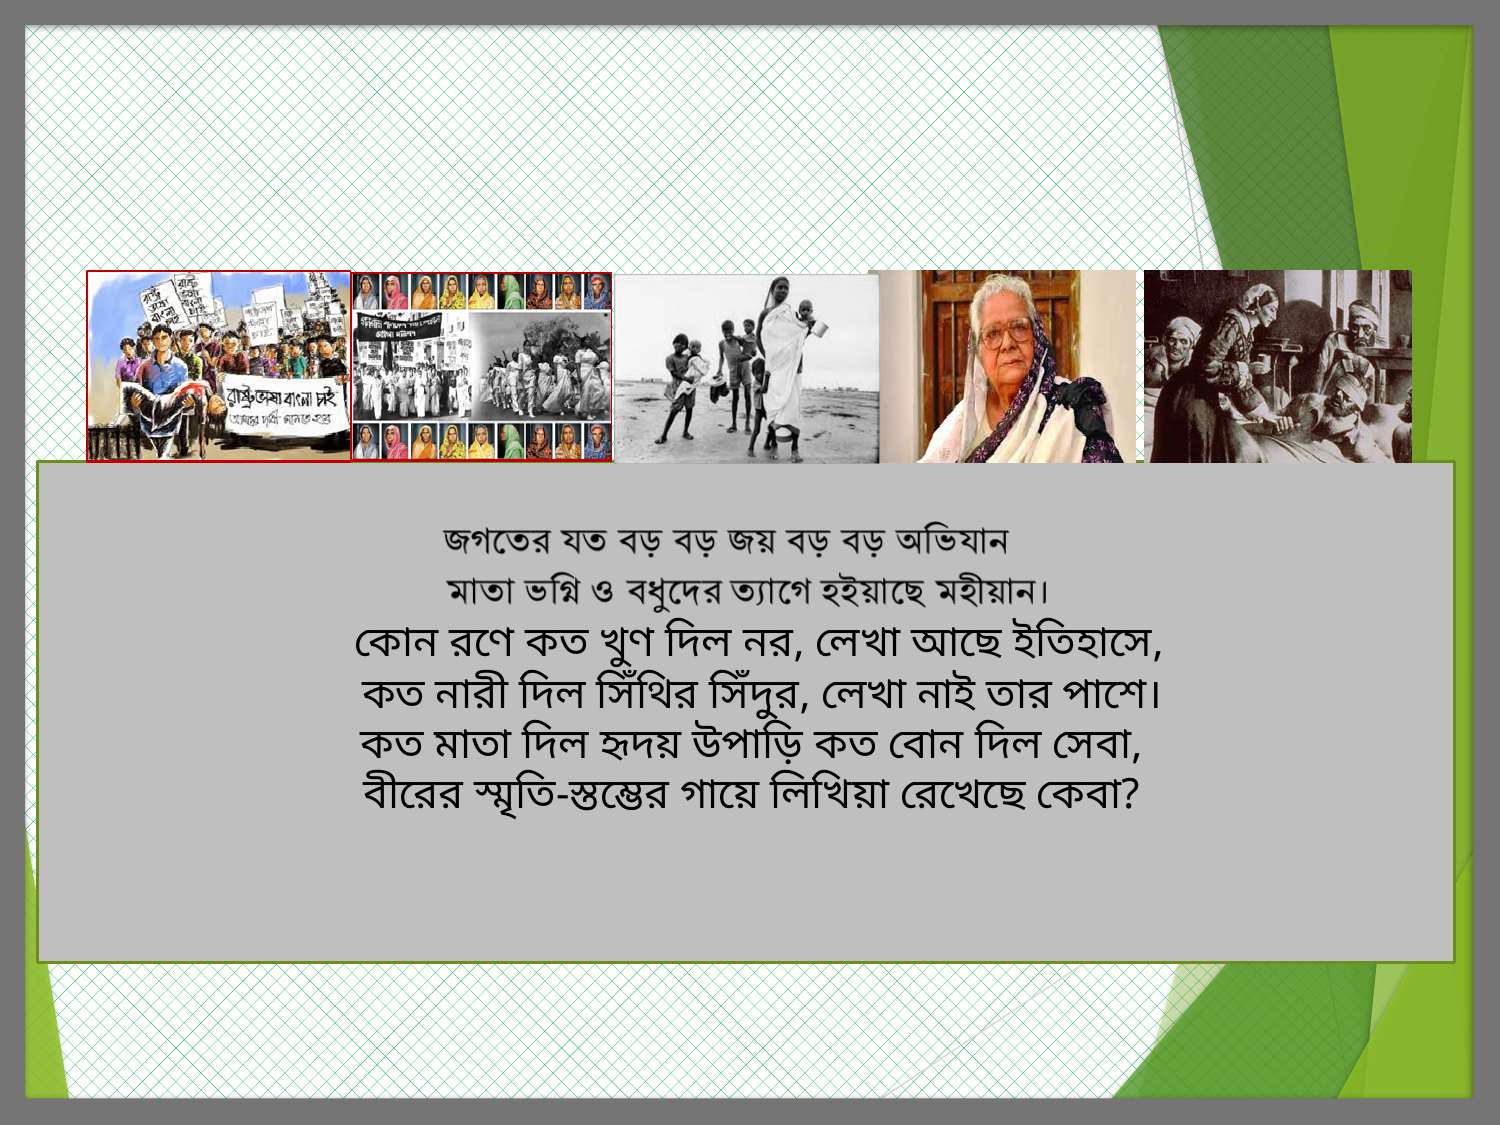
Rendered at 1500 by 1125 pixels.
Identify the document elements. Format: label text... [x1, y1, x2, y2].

picture [1143, 270, 1412, 463]
picture [374, 504, 1076, 644]
picture [85, 270, 1137, 464]
text_box কোন রণে কত খুণ দিল নর, লেখা আছে ইতিহাসে, কত নারী দিল সিঁথির সিঁদুর, লেখা নাই তার পাশে। কত মাতা দিল হৃদয় উপাড়ি কত বোন দিল সেবা, বীরের স্মৃতি-স্তম্ভের গায়ে লিখিয়া রেখেছে কেবা? [36, 460, 1456, 964]
